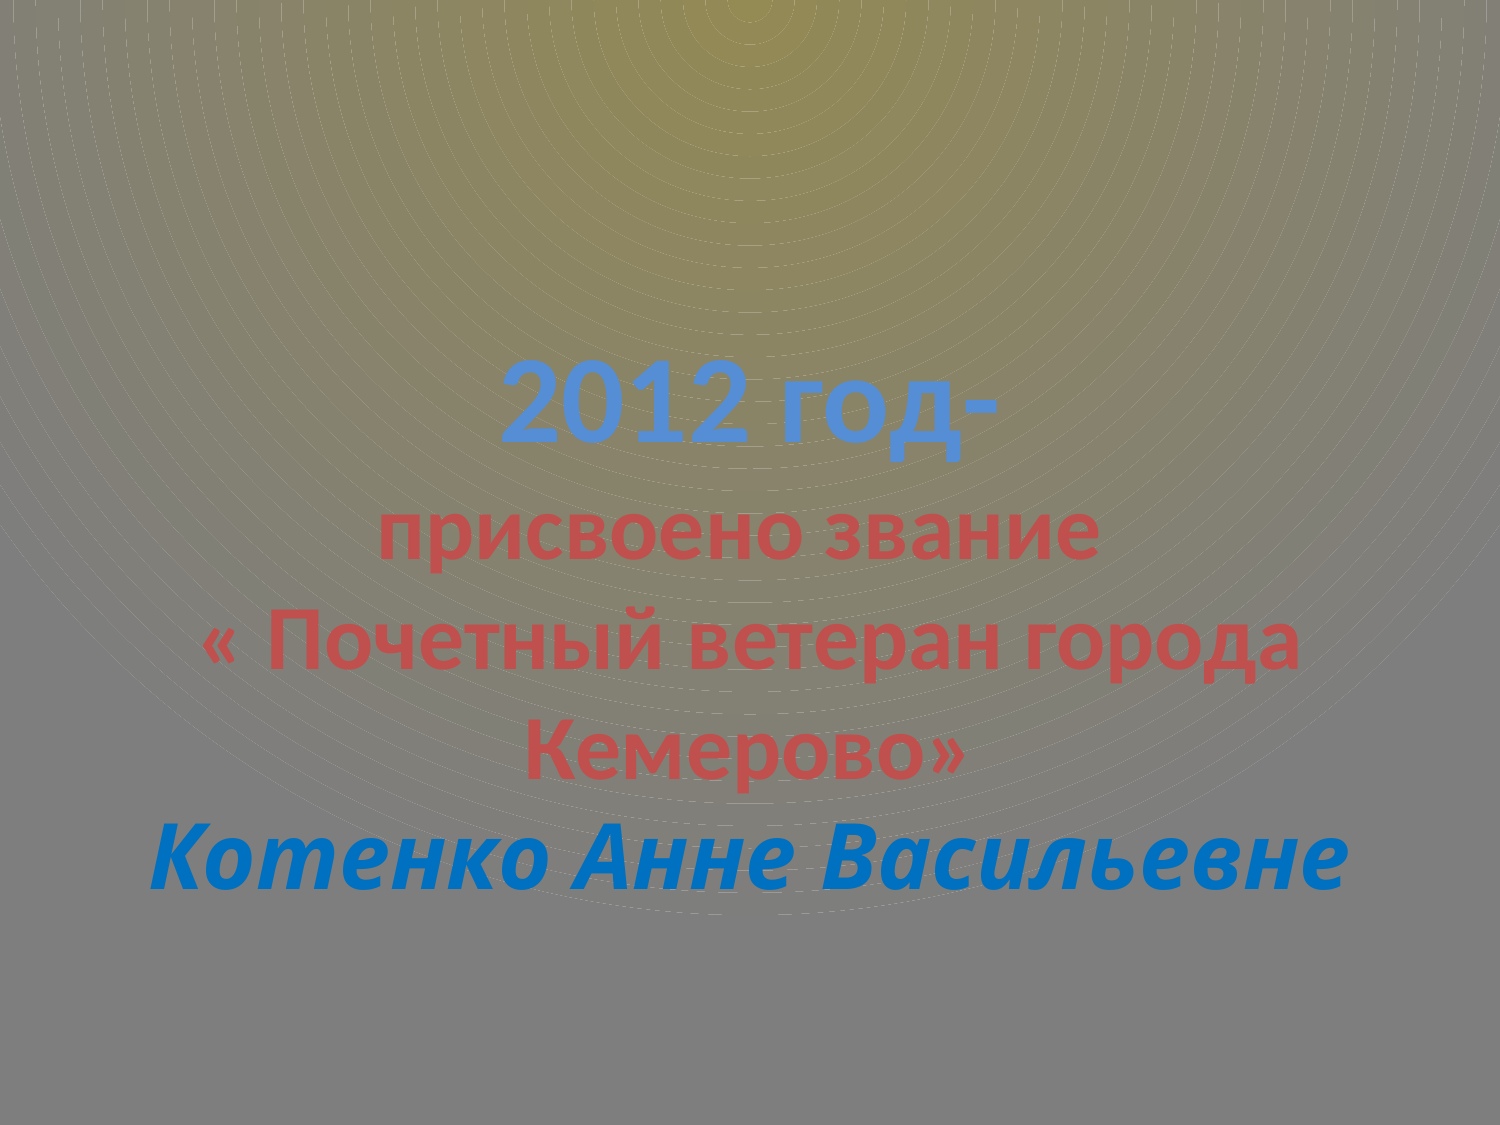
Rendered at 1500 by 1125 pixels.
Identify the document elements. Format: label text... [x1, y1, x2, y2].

title 2012 год- присвоено звание « Почетный ветеран города Кемерово» Котенко Анне Васильевне [74, 44, 1426, 1071]
